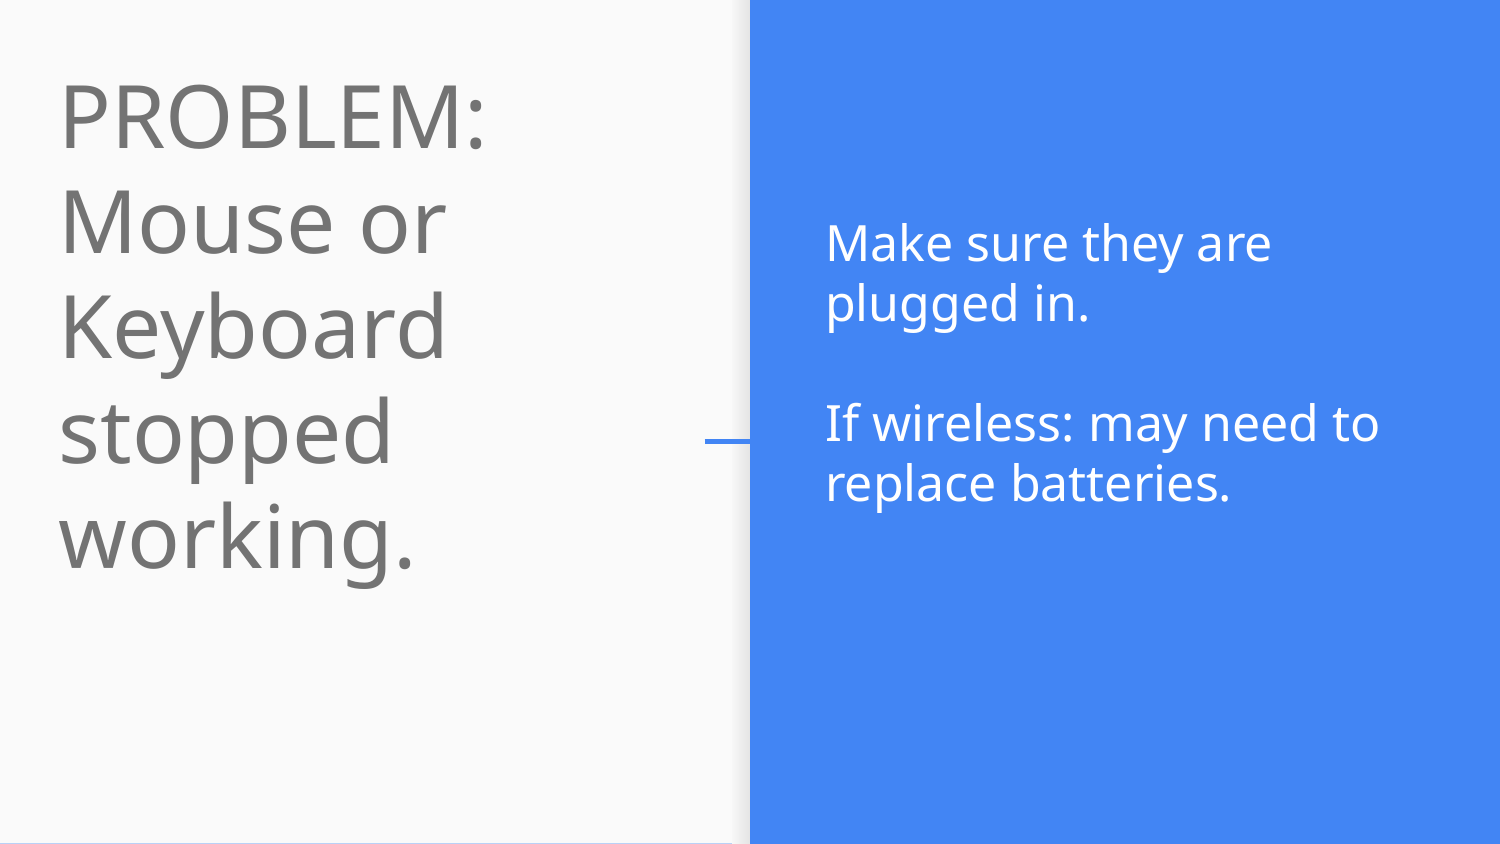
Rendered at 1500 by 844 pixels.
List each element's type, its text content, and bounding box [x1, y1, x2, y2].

title PROBLEM: Mouse or Keyboard stopped working. [43, 202, 708, 446]
list Make sure they are plugged in. If wireless: may need to replace batteries. [810, 118, 1440, 725]
